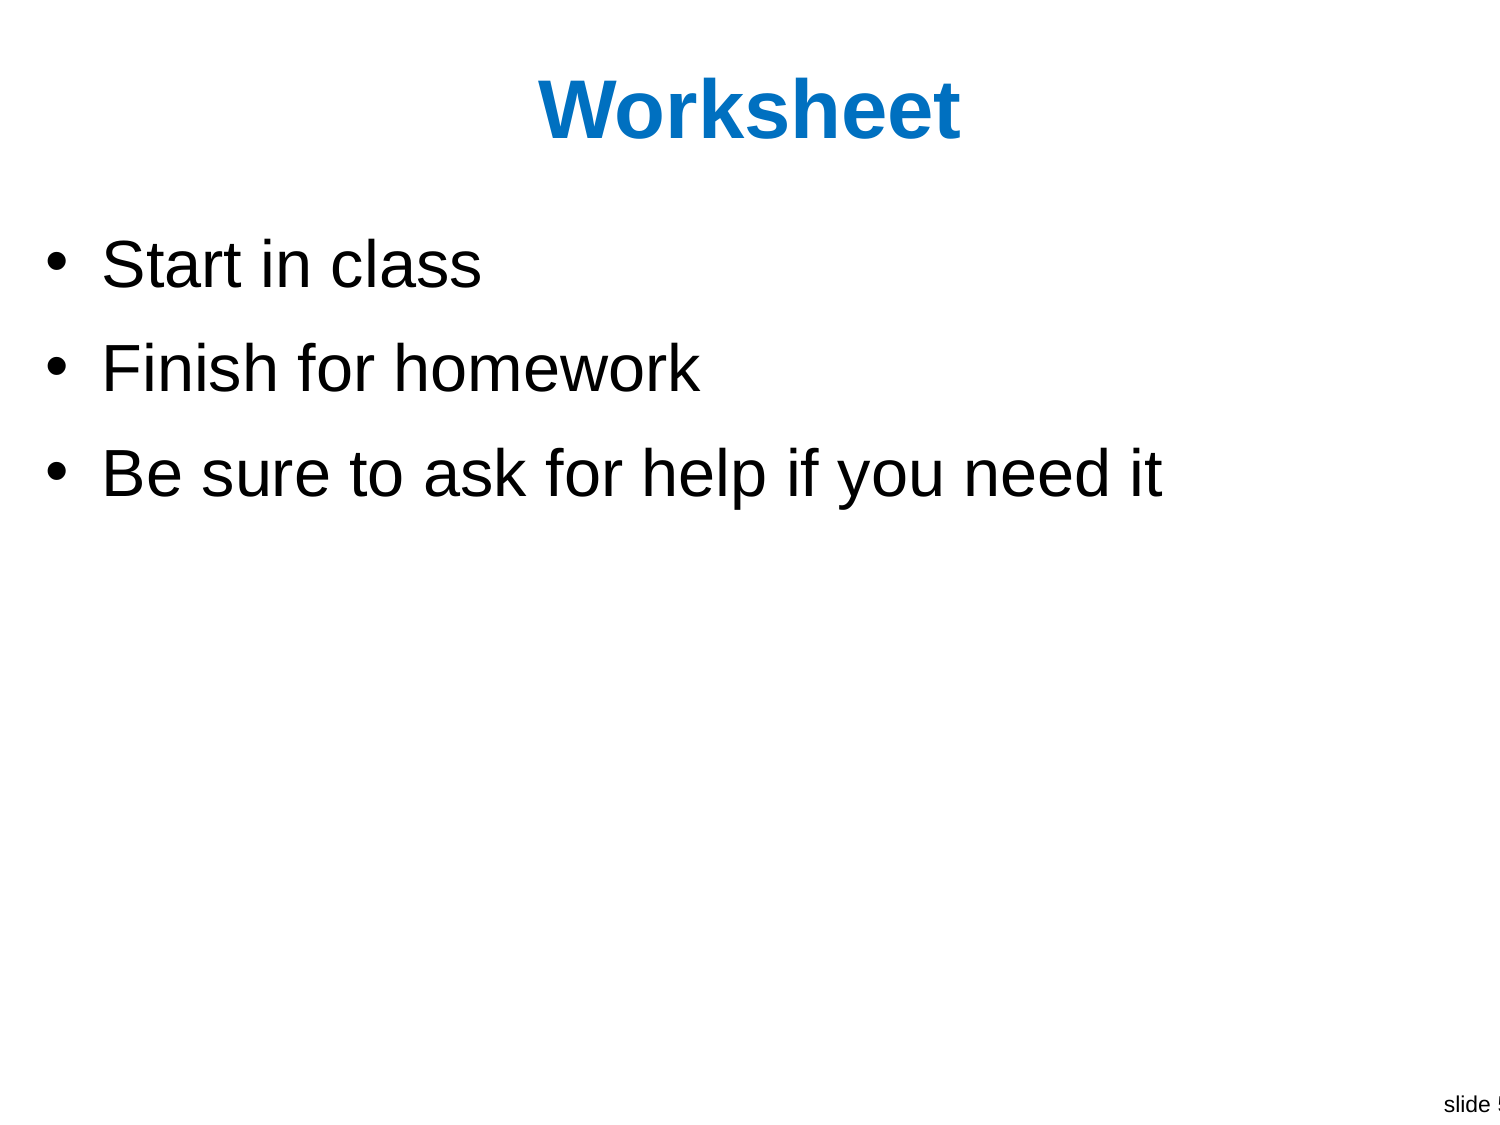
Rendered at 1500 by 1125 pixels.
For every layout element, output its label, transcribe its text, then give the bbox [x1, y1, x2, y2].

list Start in class Finish for homework Be sure to ask for help if you need it [30, 212, 1470, 1055]
title Worksheet [30, 45, 1470, 165]
